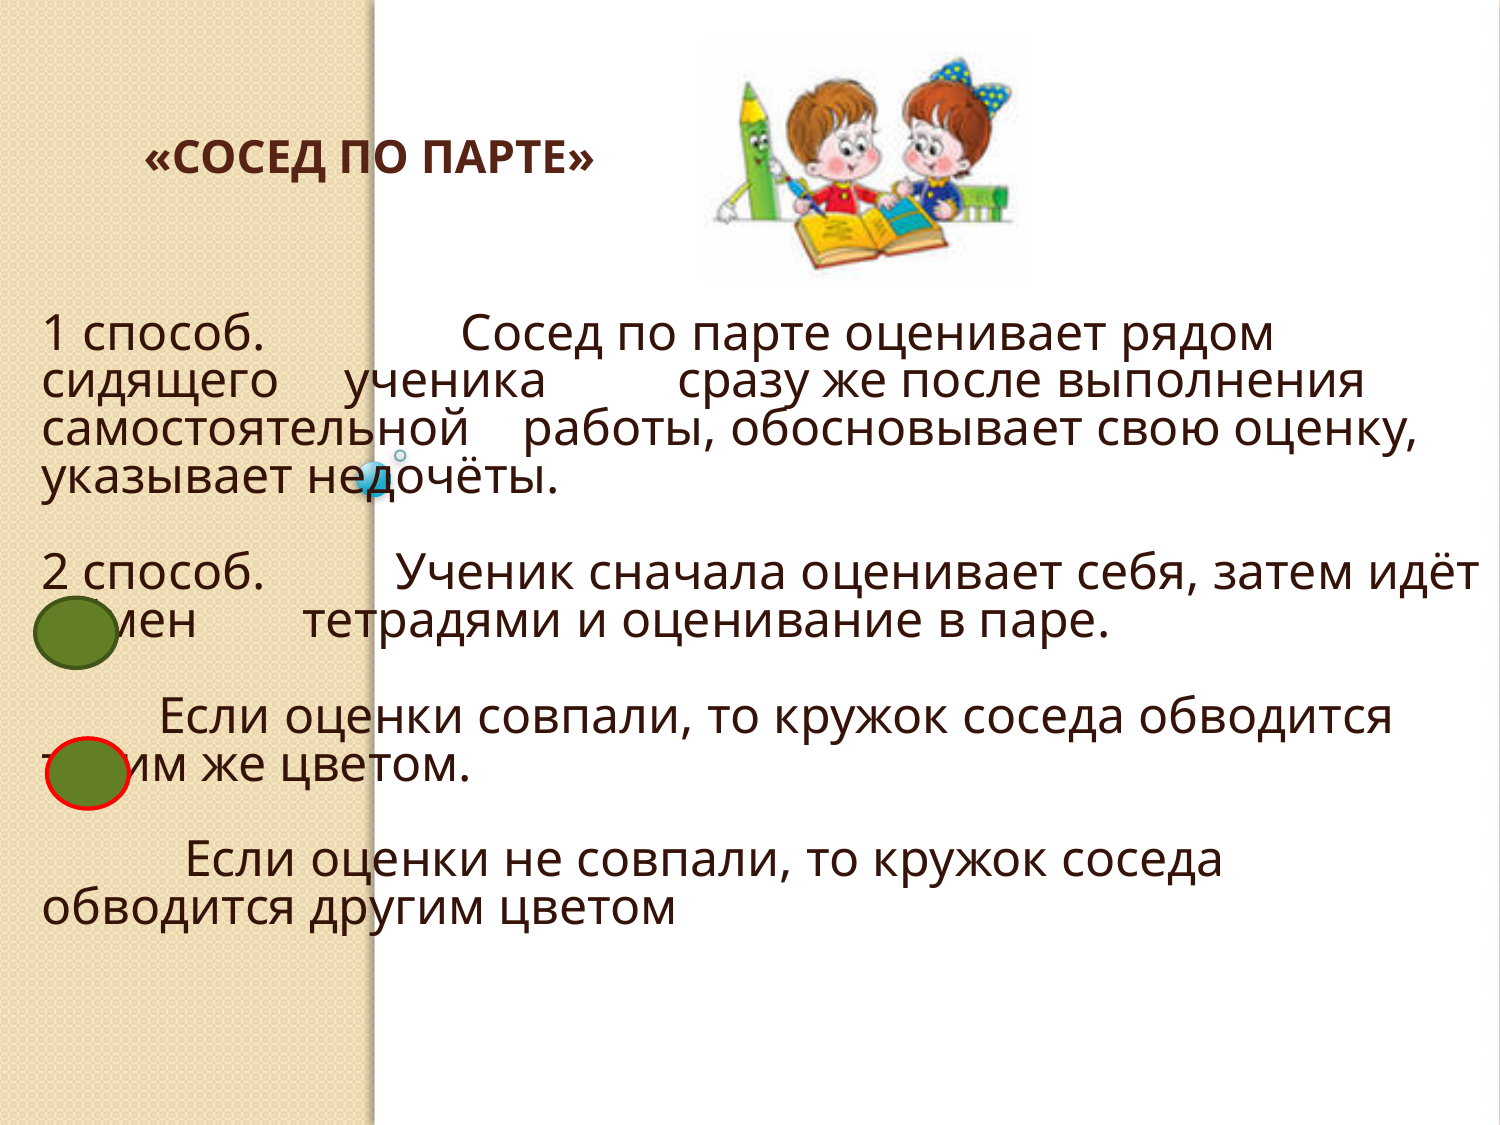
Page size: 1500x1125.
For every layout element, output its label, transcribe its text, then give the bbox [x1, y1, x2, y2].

list 1 способ. Сосед по парте оценивает рядом сидящего ученика сразу же после выполнения самостоятельной работы, обосновывает свою оценку, указывает недочёты. 2 способ. Ученик сначала оценивает себя, затем идёт обмен тетрадями и оценивание в паре. Если оценки совпали, то кружок соседа обводится таким же цветом. Если оценки не совпали, то кружок соседа обводится другим цветом [23, 304, 1500, 961]
title «Сосед по парте» [128, 82, 692, 223]
picture [702, 34, 1032, 282]
text_box [44, 736, 132, 811]
text_box [33, 595, 120, 671]
